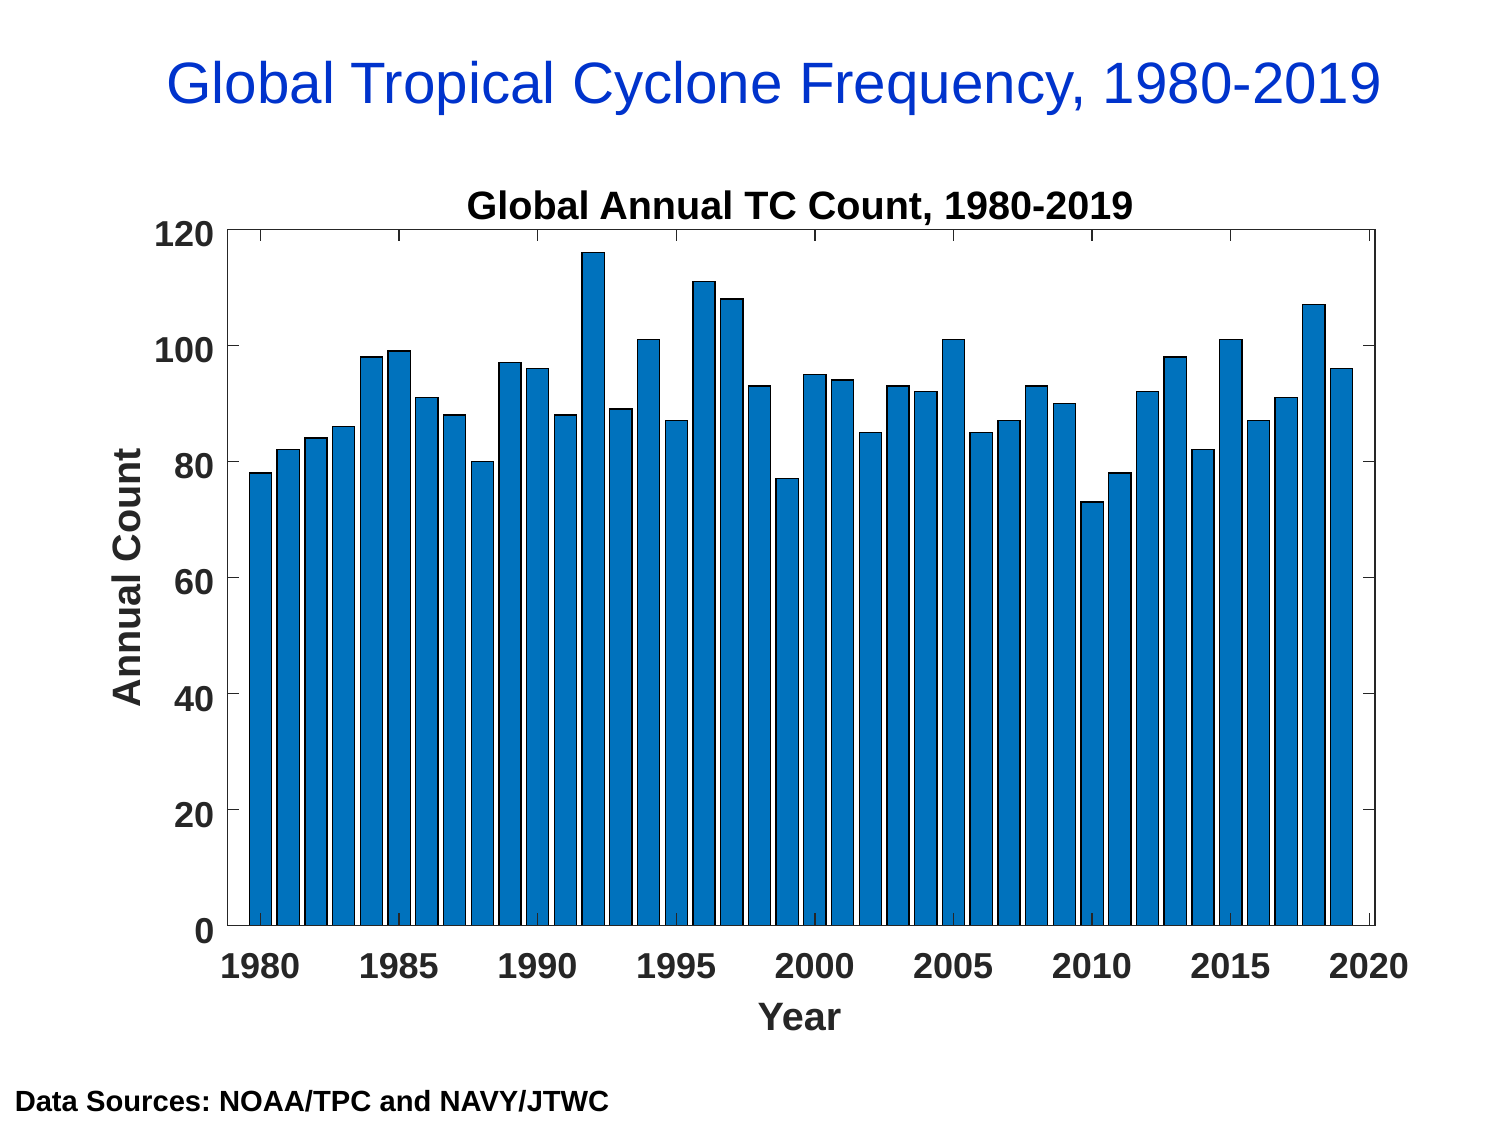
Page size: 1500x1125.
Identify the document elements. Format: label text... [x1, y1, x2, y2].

text_box Global Tropical Cyclone Frequency, 1980-2019 [125, 37, 1425, 123]
text_box Data Sources: NOAA/TPC and NAVY/JTWC [0, 1074, 650, 1125]
picture [34, 163, 1500, 1035]
